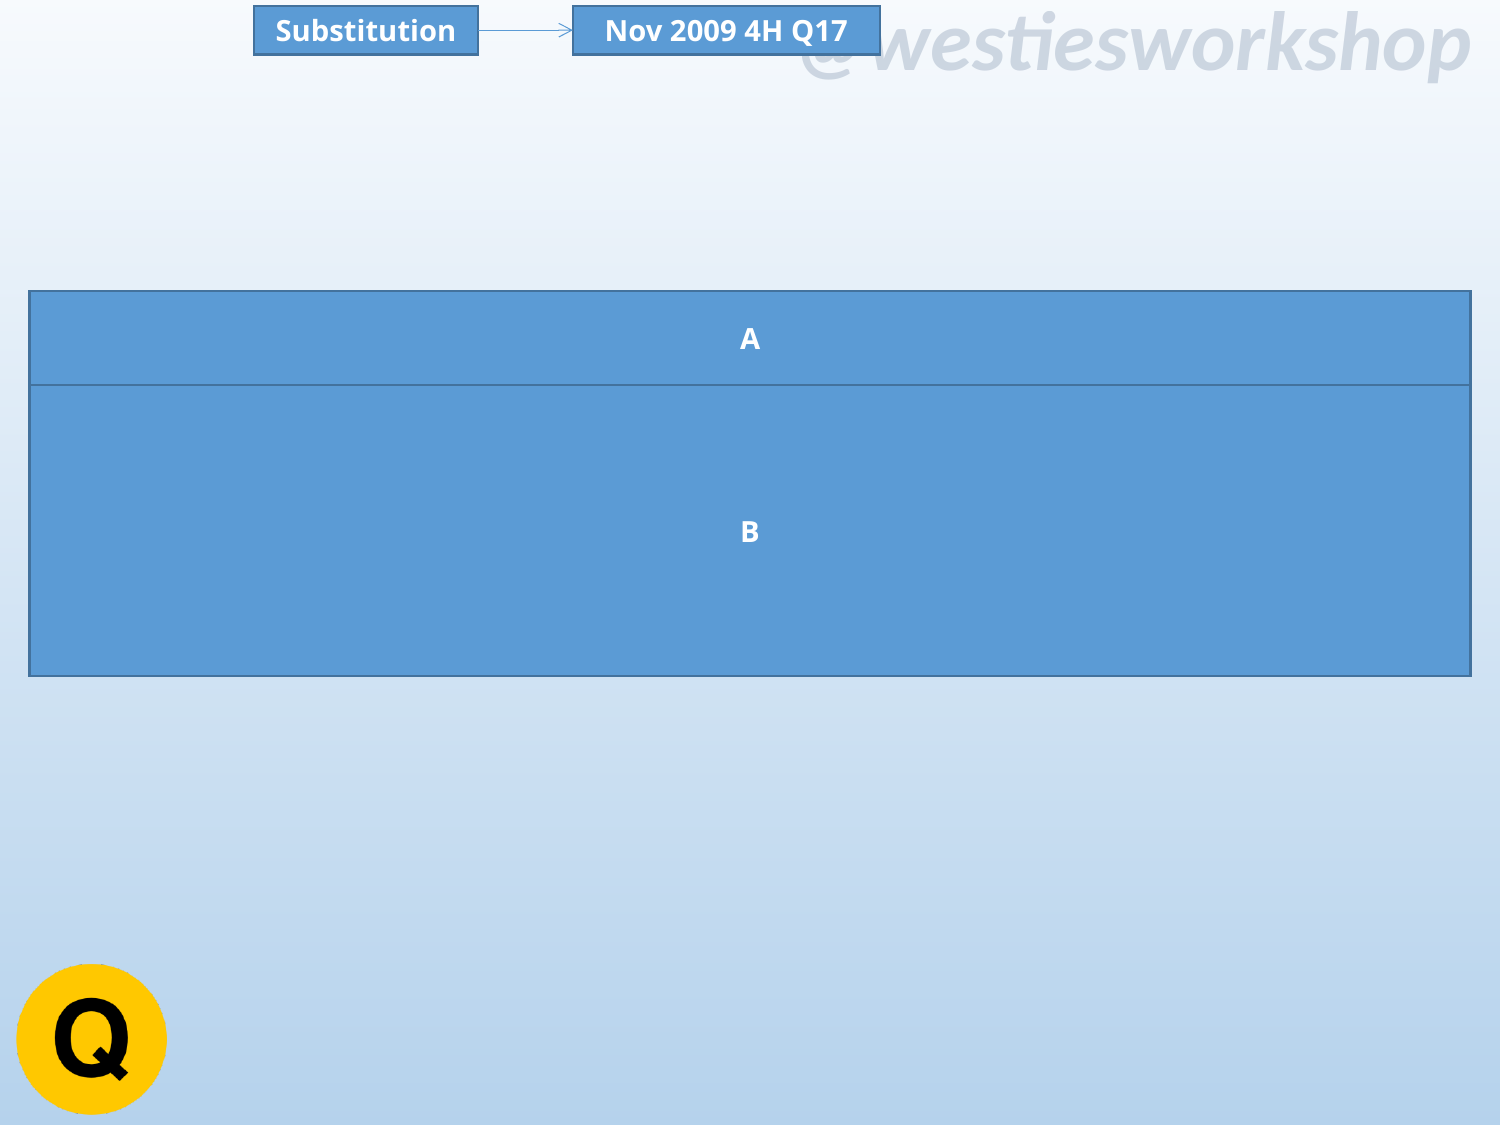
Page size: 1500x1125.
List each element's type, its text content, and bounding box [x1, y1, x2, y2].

text_box Substitution [253, 5, 479, 56]
picture [29, 290, 1471, 676]
text_box Nov 2009 4H Q17 [572, 5, 881, 56]
picture [0, 940, 191, 1125]
